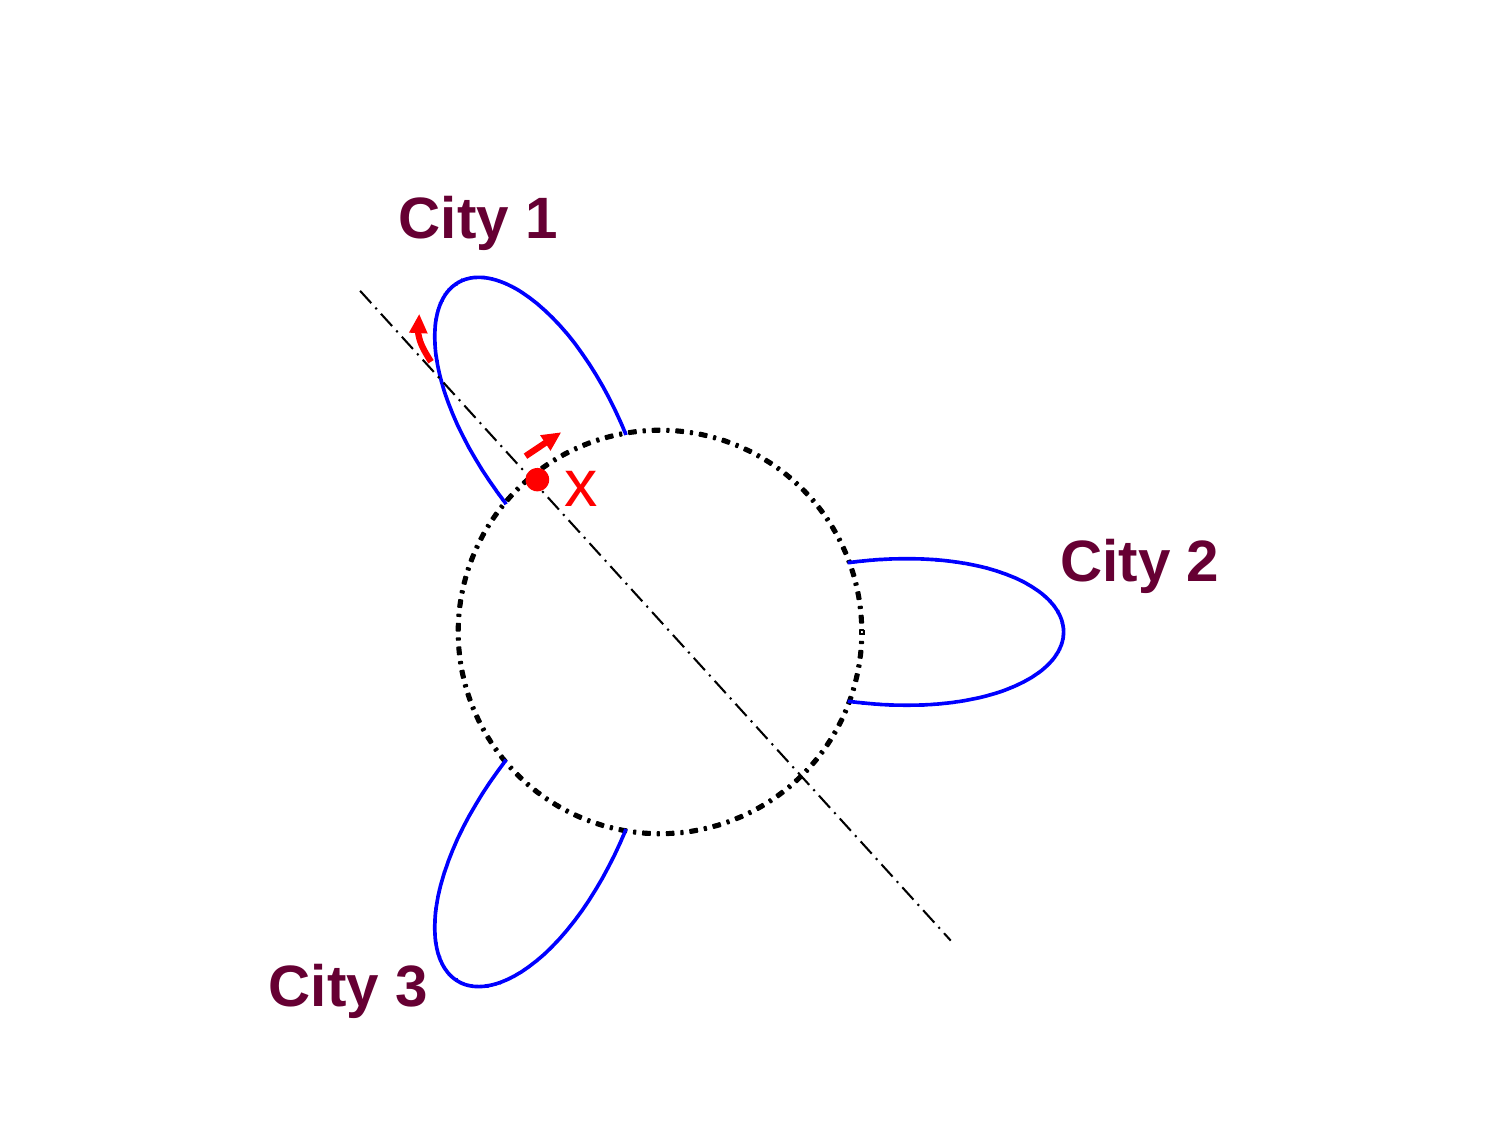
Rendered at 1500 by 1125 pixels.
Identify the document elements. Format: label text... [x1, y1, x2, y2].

text_box [411, 319, 416, 327]
text_box City 3 [254, 940, 443, 1026]
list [421, 262, 1079, 1006]
text_box City 2 [1082, 515, 1235, 601]
text_box City 1 [384, 172, 573, 258]
